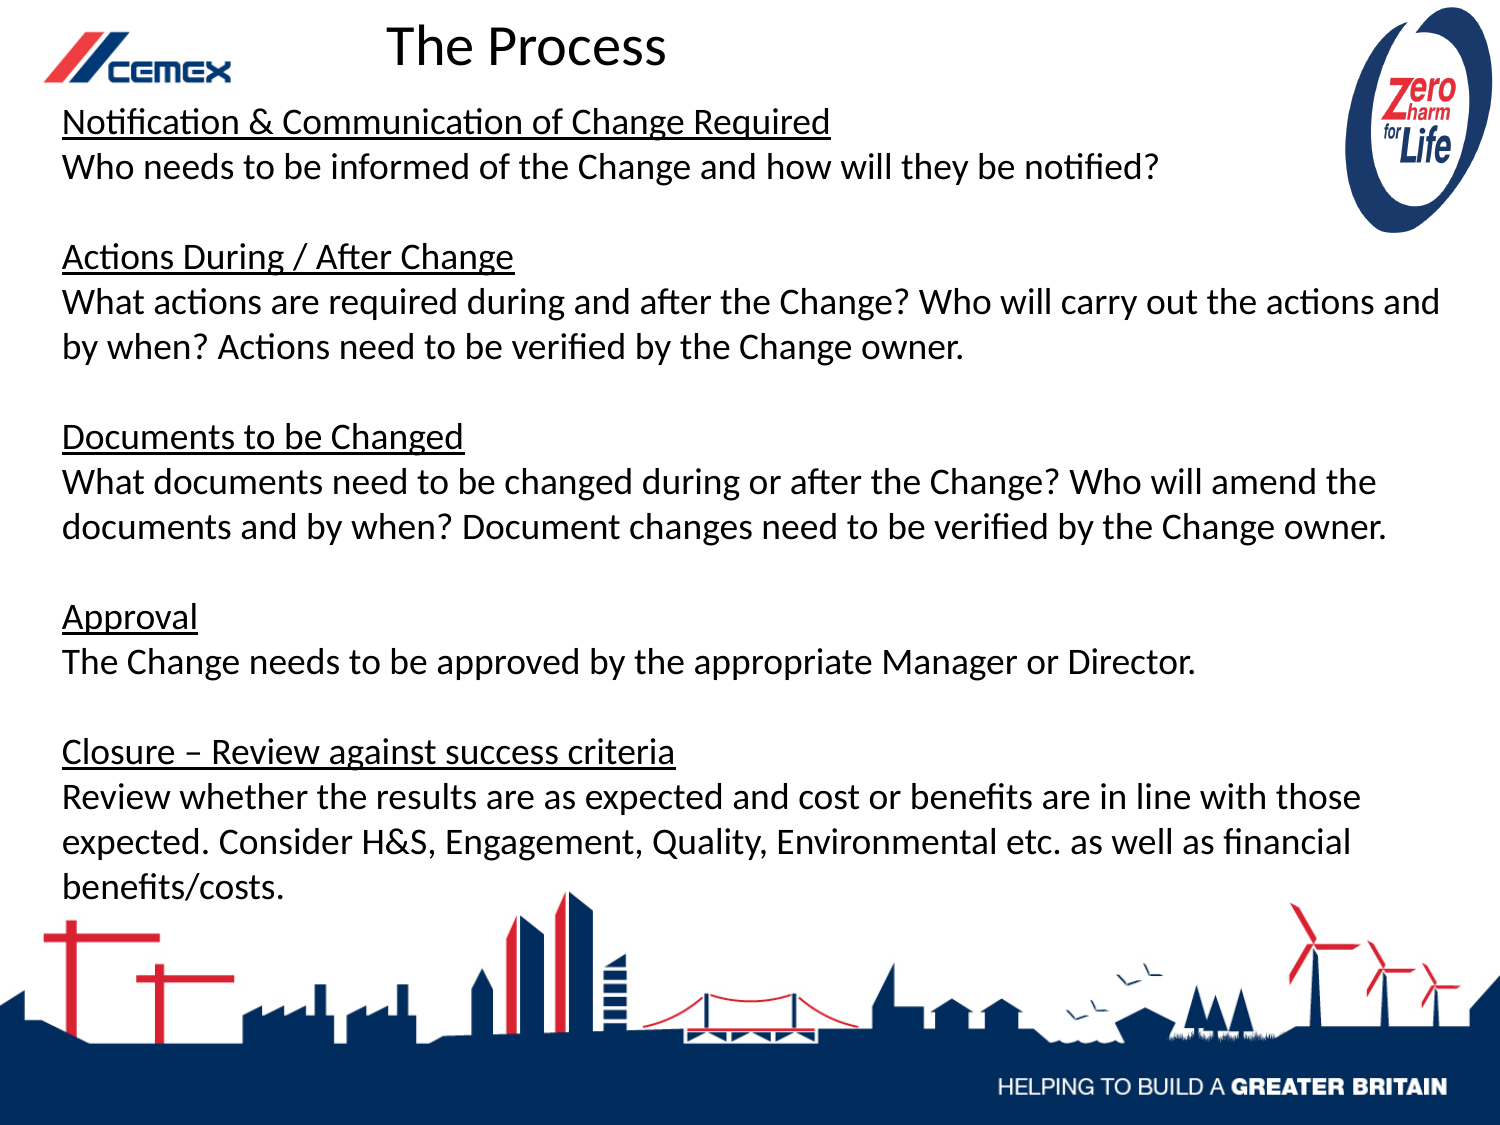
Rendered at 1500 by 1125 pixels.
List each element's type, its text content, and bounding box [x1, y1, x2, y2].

text_box Notification & Communication of Change Required Who needs to be informed of the Change and how will they be notified? Actions During / After Change What actions are required during and after the Change? Who will carry out the actions and by when? Actions need to be verified by the Change owner. Documents to be Changed What documents need to be changed during or after the Change? Who will amend the documents and by when? Document changes need to be verified by the Change owner. Approval The Change needs to be approved by the appropriate Manager or Director. Closure – Review against success criteria Review whether the results are as expected and cost or benefits are in line with those expected. Consider H&S, Engagement, Quality, Environmental etc. as well as financial benefits/costs. [47, 89, 1459, 1005]
picture [0, 0, 1500, 1125]
text_box The Process [371, 0, 1306, 85]
